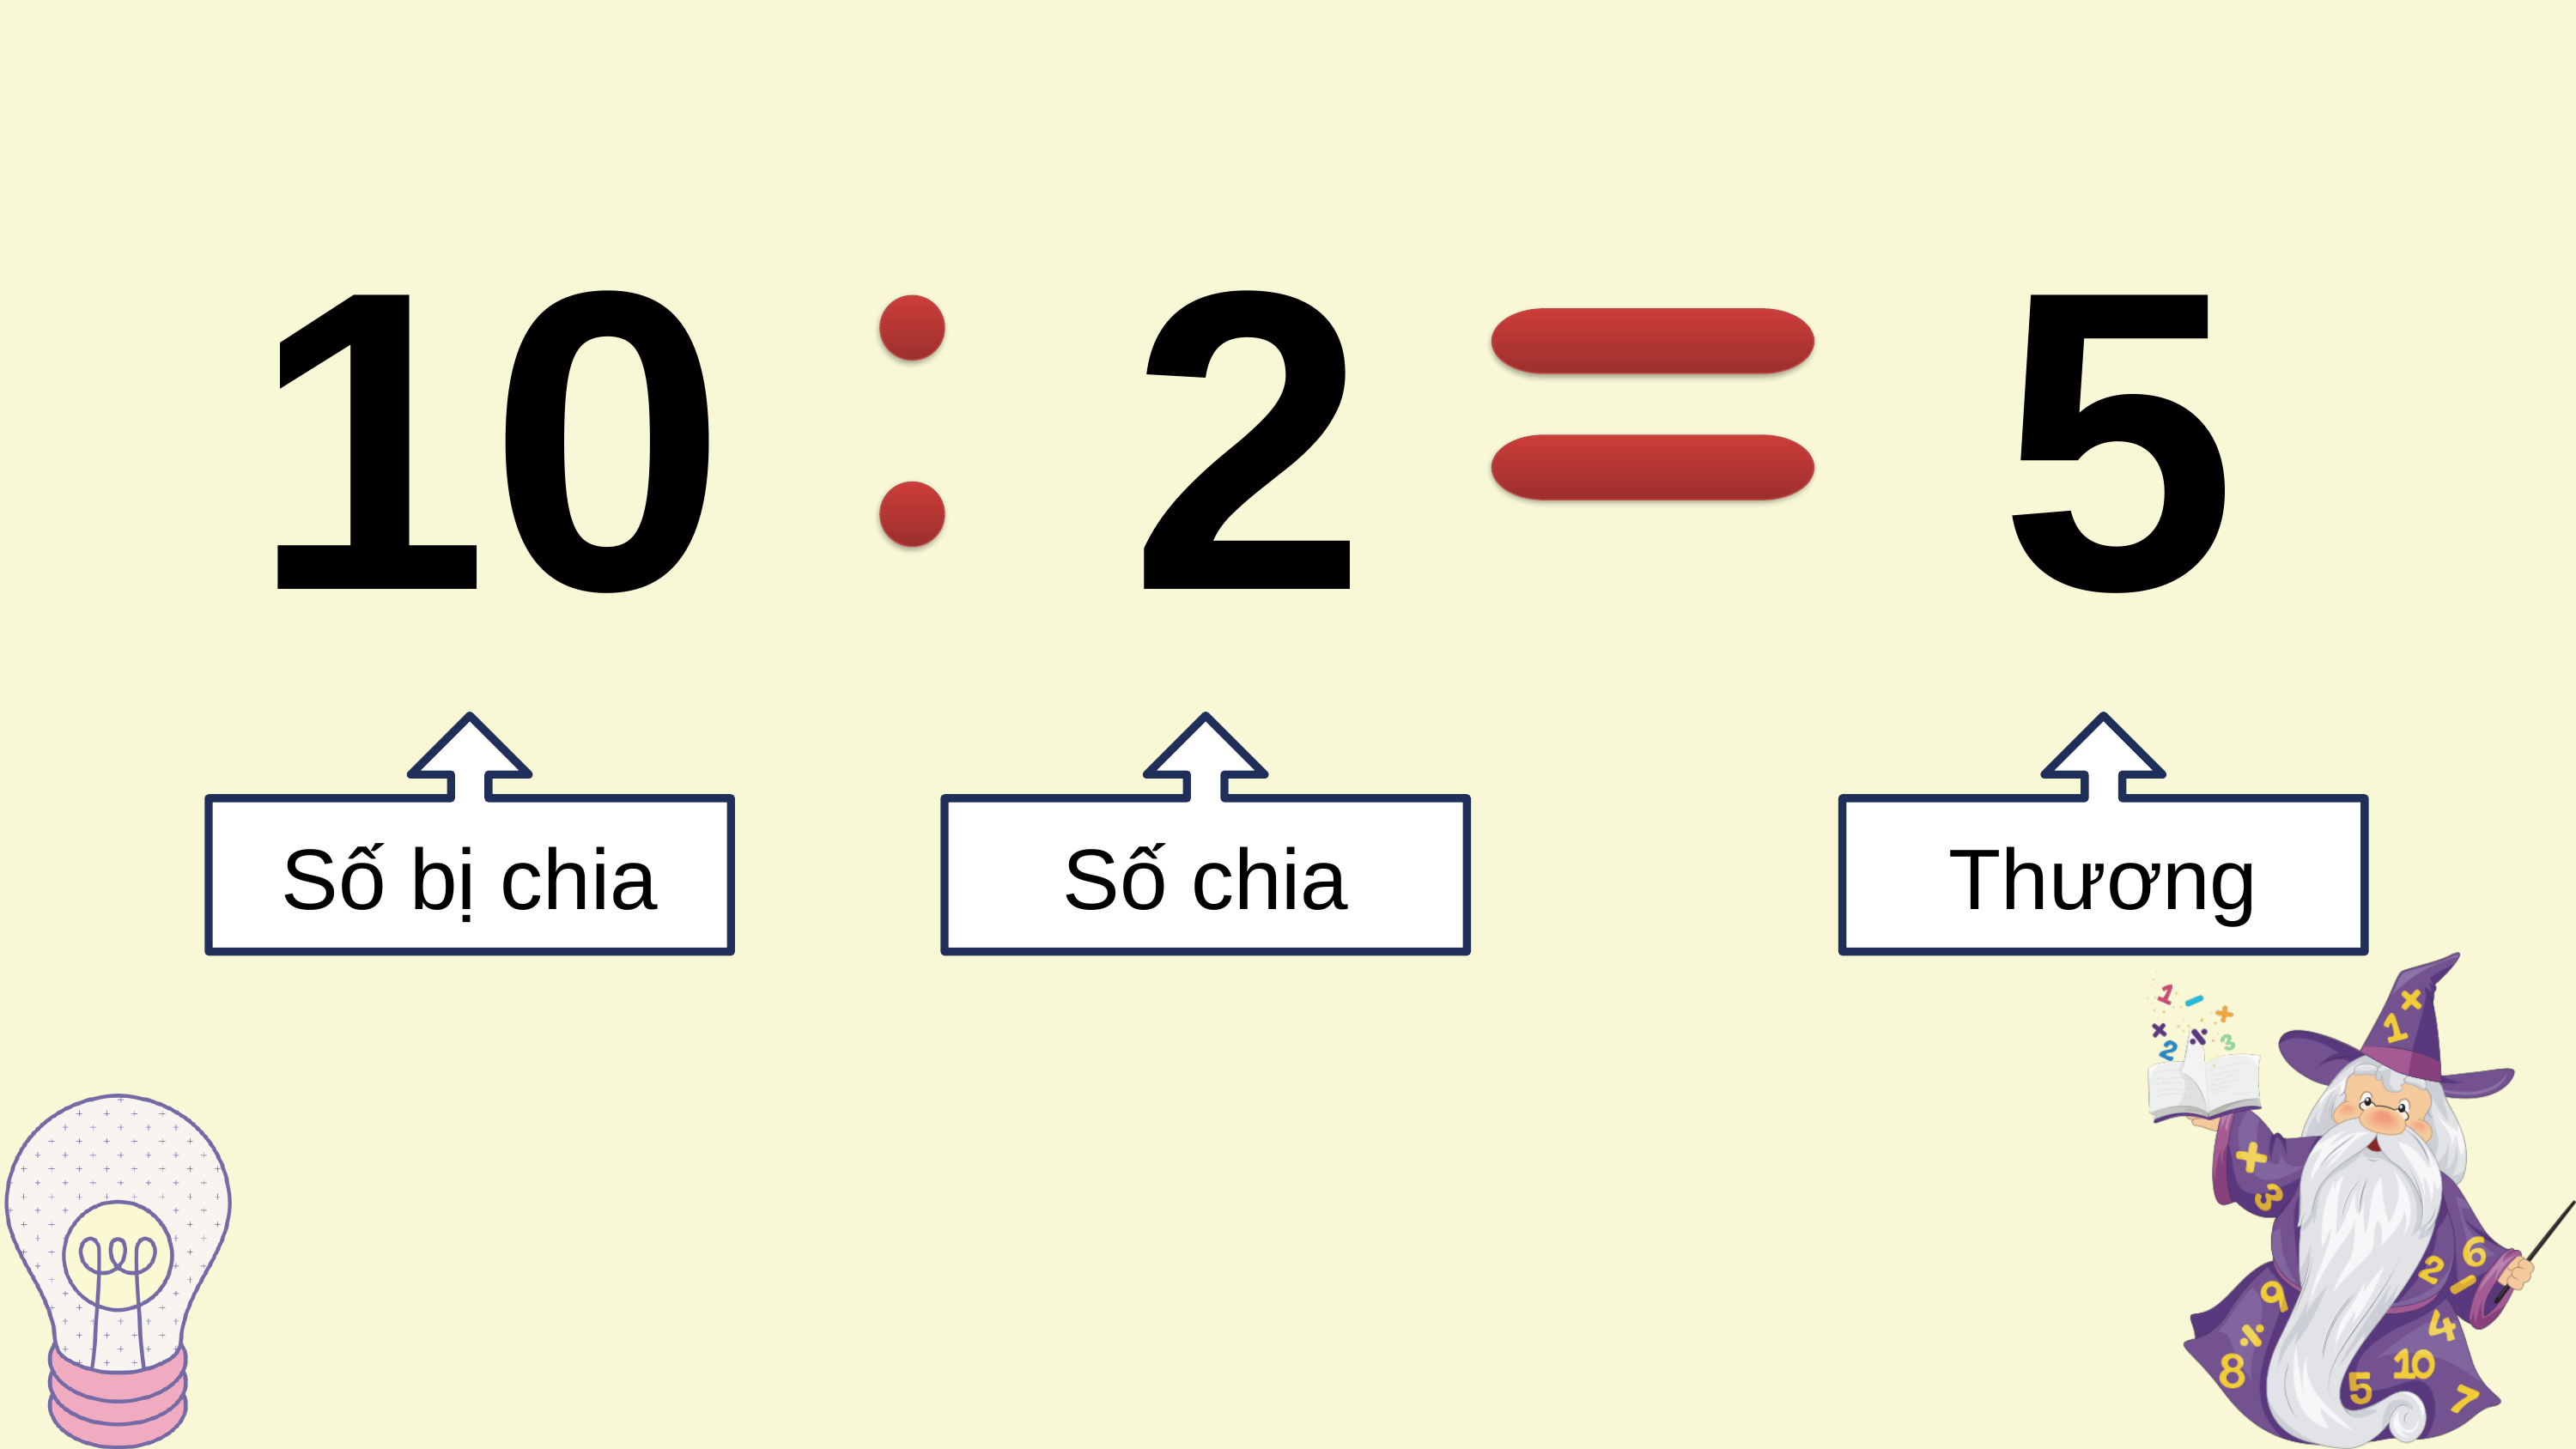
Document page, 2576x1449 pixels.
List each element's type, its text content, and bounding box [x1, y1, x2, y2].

picture [2146, 949, 2576, 1449]
picture [2, 1094, 234, 1449]
text_box Số chia [942, 713, 1469, 954]
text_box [214, 155, 2299, 688]
text_box Số bị chia [206, 713, 733, 954]
text_box Thương [1840, 713, 2367, 954]
